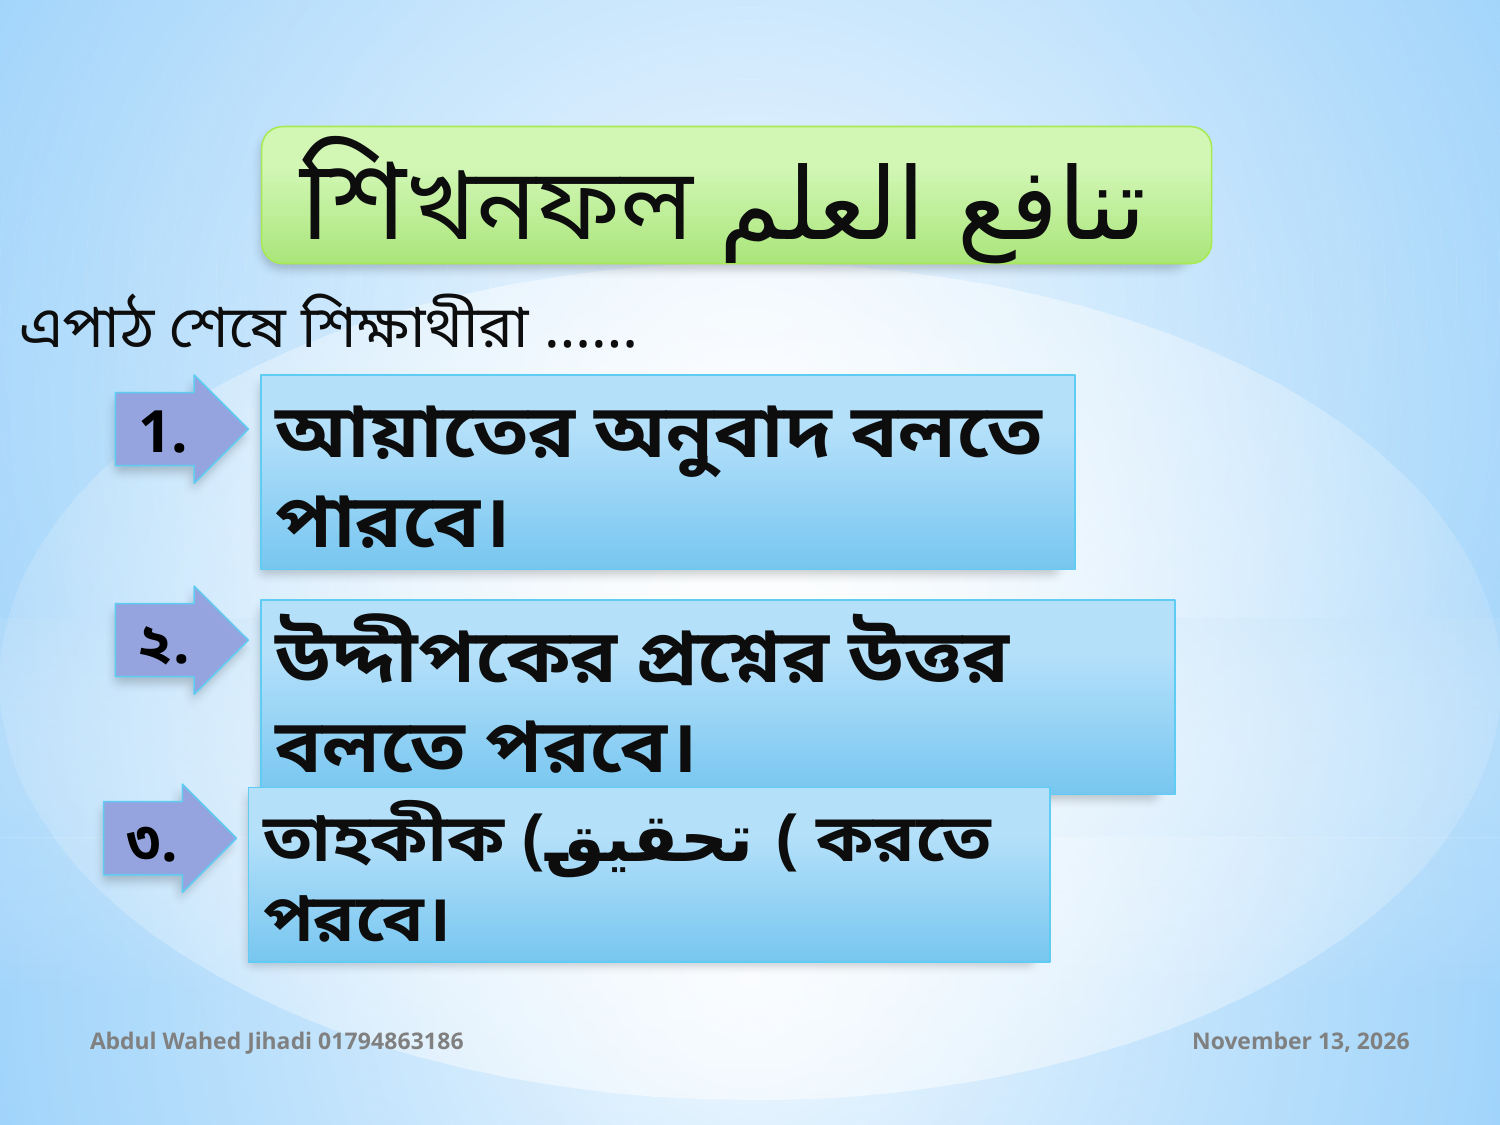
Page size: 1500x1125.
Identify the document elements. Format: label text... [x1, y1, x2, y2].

text_box উদ্দীপকের প্রশ্নের উত্তর বলতে পরবে। [260, 599, 1176, 795]
text_box তাহকীক (تحقيق ( করতে পরবে। [248, 787, 1051, 963]
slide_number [1012, 1012, 1425, 1073]
text_box ৩. [102, 783, 237, 894]
text_box 1. [114, 374, 249, 484]
text_box এপাঠ শেষে শিক্ষাথীরা …… [5, 282, 653, 367]
text_box ২. [114, 585, 249, 696]
text_box শিখনফল تنافع العلم [260, 125, 1213, 265]
text_box আয়াতের অনুবাদ বলতে পারবে। [260, 374, 1076, 570]
footer Abdul Wahed Jihadi 01794863186 [75, 1012, 625, 1073]
